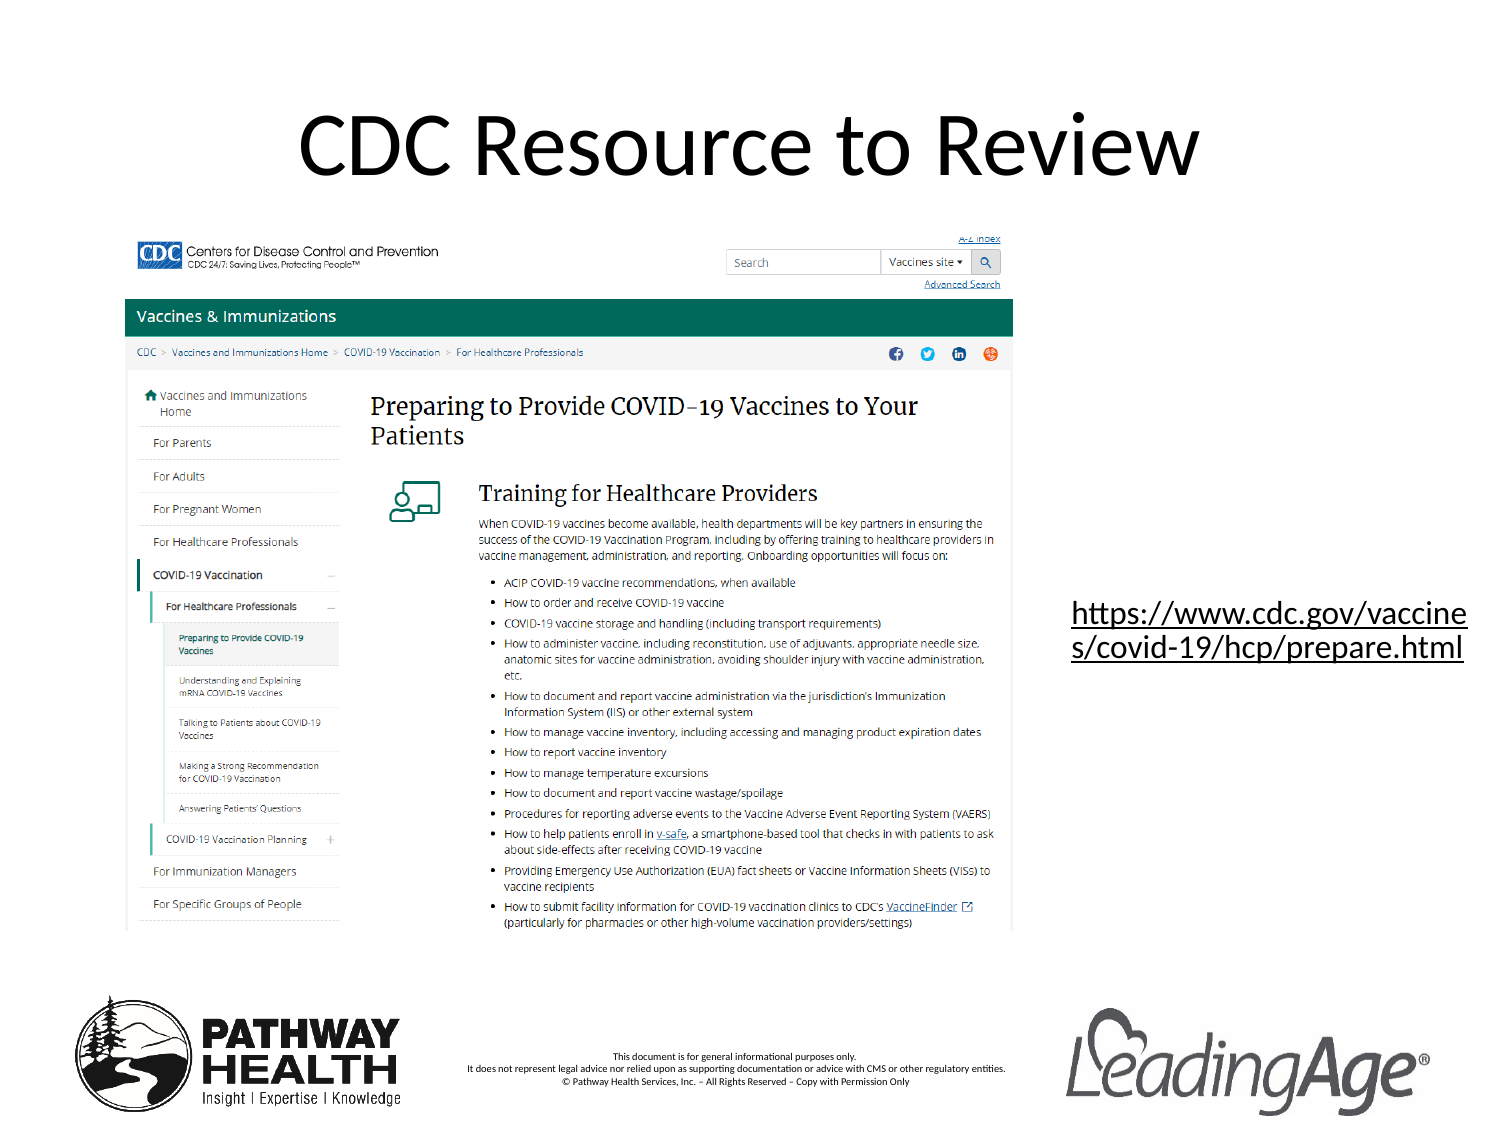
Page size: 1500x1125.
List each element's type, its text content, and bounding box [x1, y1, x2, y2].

picture [1066, 1110, 1430, 1116]
title CDC Resource to Review [75, 45, 1425, 233]
picture [75, 995, 400, 1112]
list https://www.cdc.gov/vaccines/covid-19/hcp/prepare.html [1056, 584, 1494, 1110]
picture [124, 237, 1013, 932]
